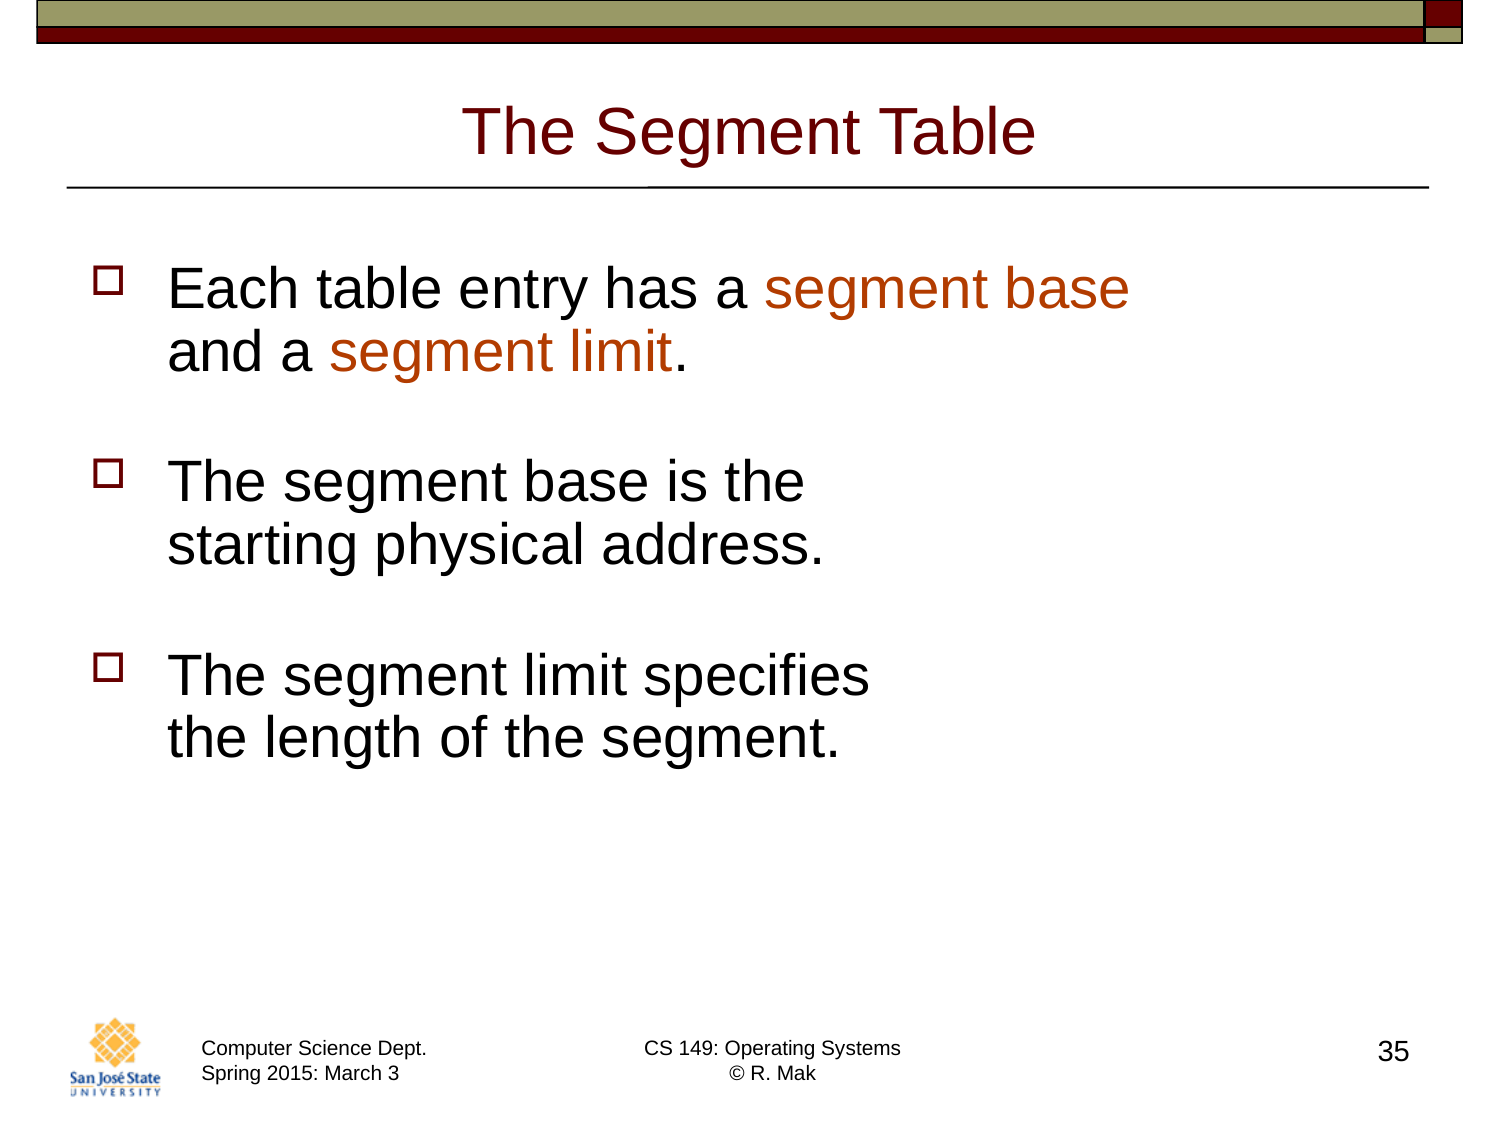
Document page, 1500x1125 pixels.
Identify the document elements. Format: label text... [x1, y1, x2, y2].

title The Segment Table [75, 67, 1425, 175]
slide_number 35 [1112, 1025, 1425, 1100]
picture [60, 1012, 166, 1112]
list Each table entry has a segment base and a segment limit. The segment base is the starting physical address. The segment limit specifies the length of the segment. [75, 212, 1425, 1006]
